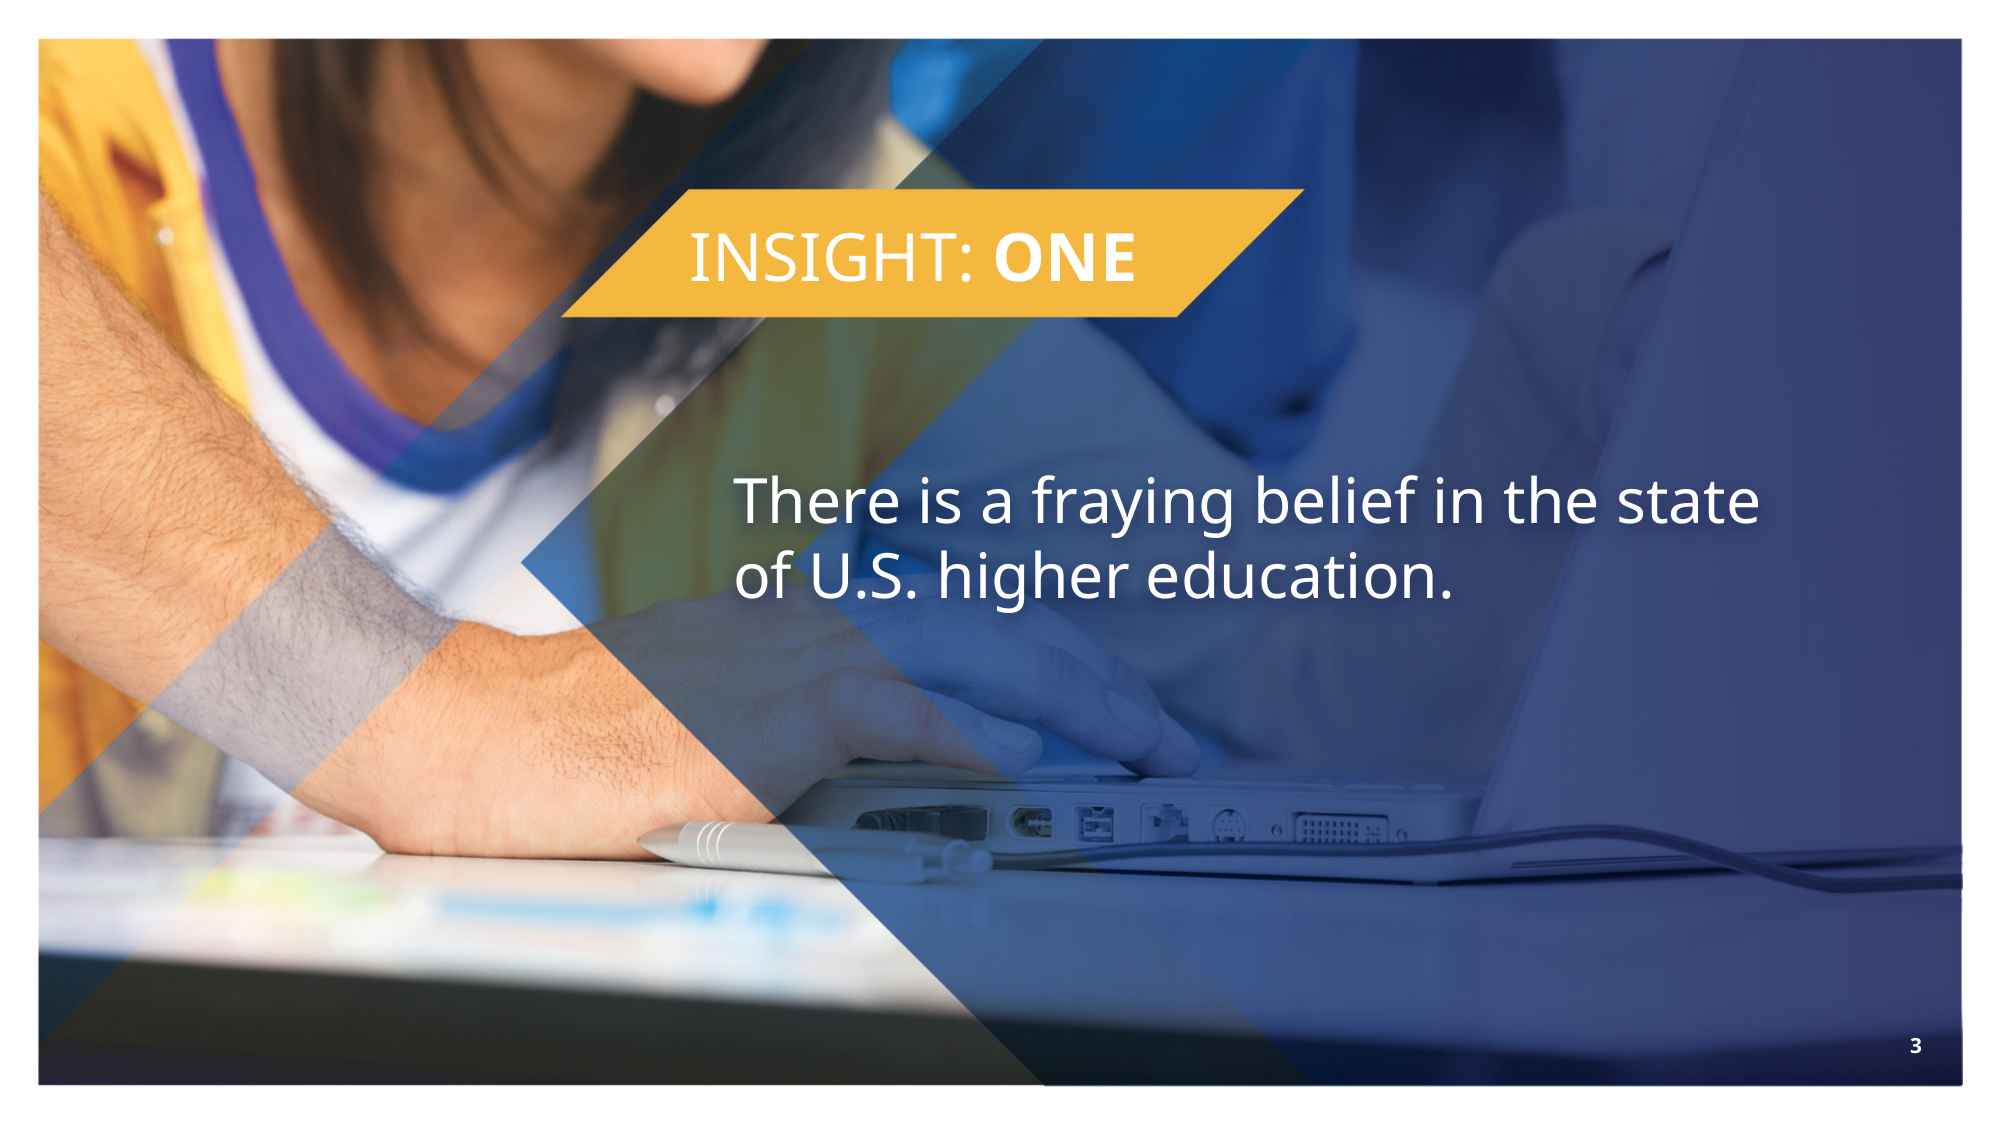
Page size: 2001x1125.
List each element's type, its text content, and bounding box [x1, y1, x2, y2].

picture [0, 0, 2000, 1125]
text_box 3 [1895, 1025, 2000, 1086]
title INSIGHT: ONE [689, 215, 1218, 295]
text_box There is a fraying belief in the state of U.S. higher education. [733, 461, 1831, 733]
